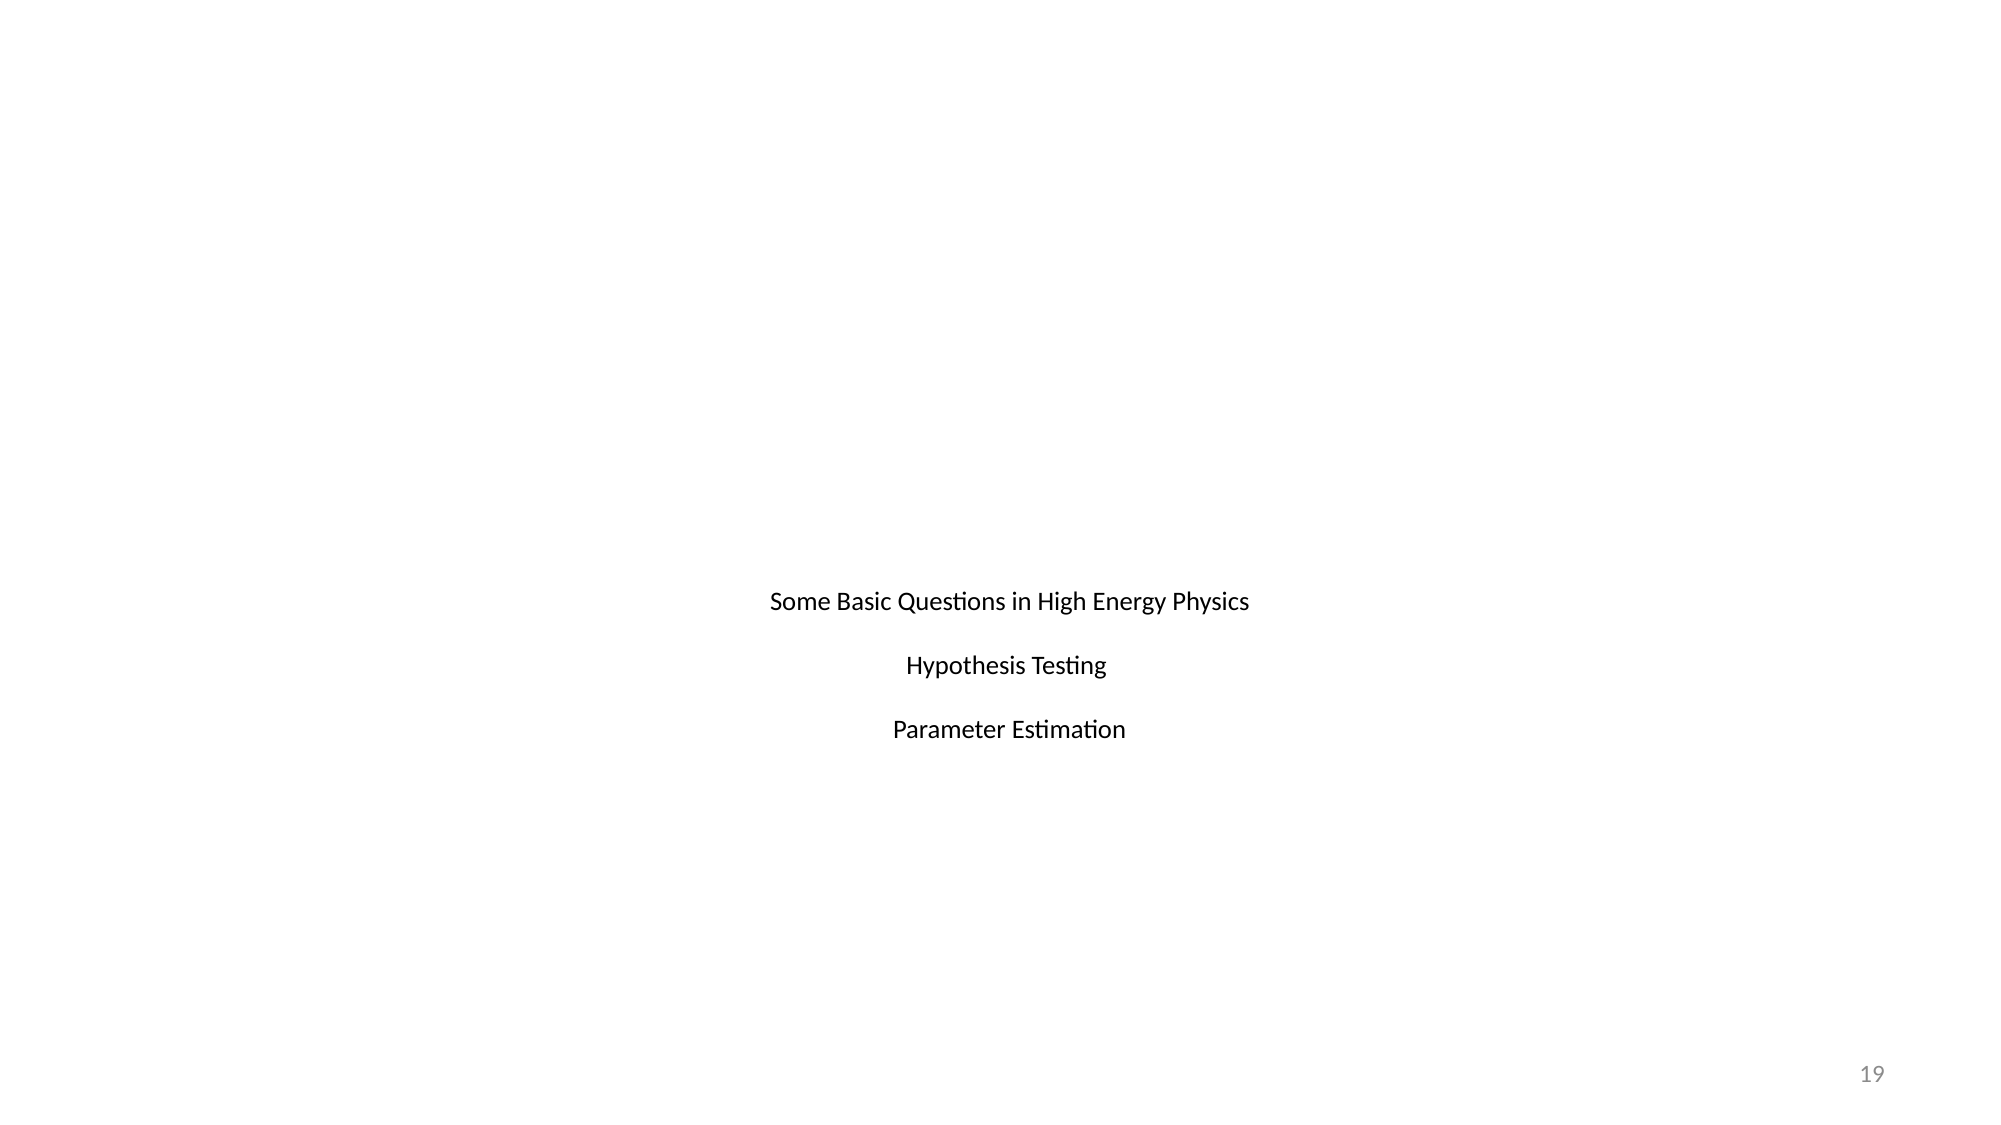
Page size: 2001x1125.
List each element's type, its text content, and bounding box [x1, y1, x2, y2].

title Some Basic Questions in High Energy Physics Hypothesis Testing Parameter Estimation [159, 575, 1860, 817]
slide_number 19 [1433, 1042, 1900, 1103]
